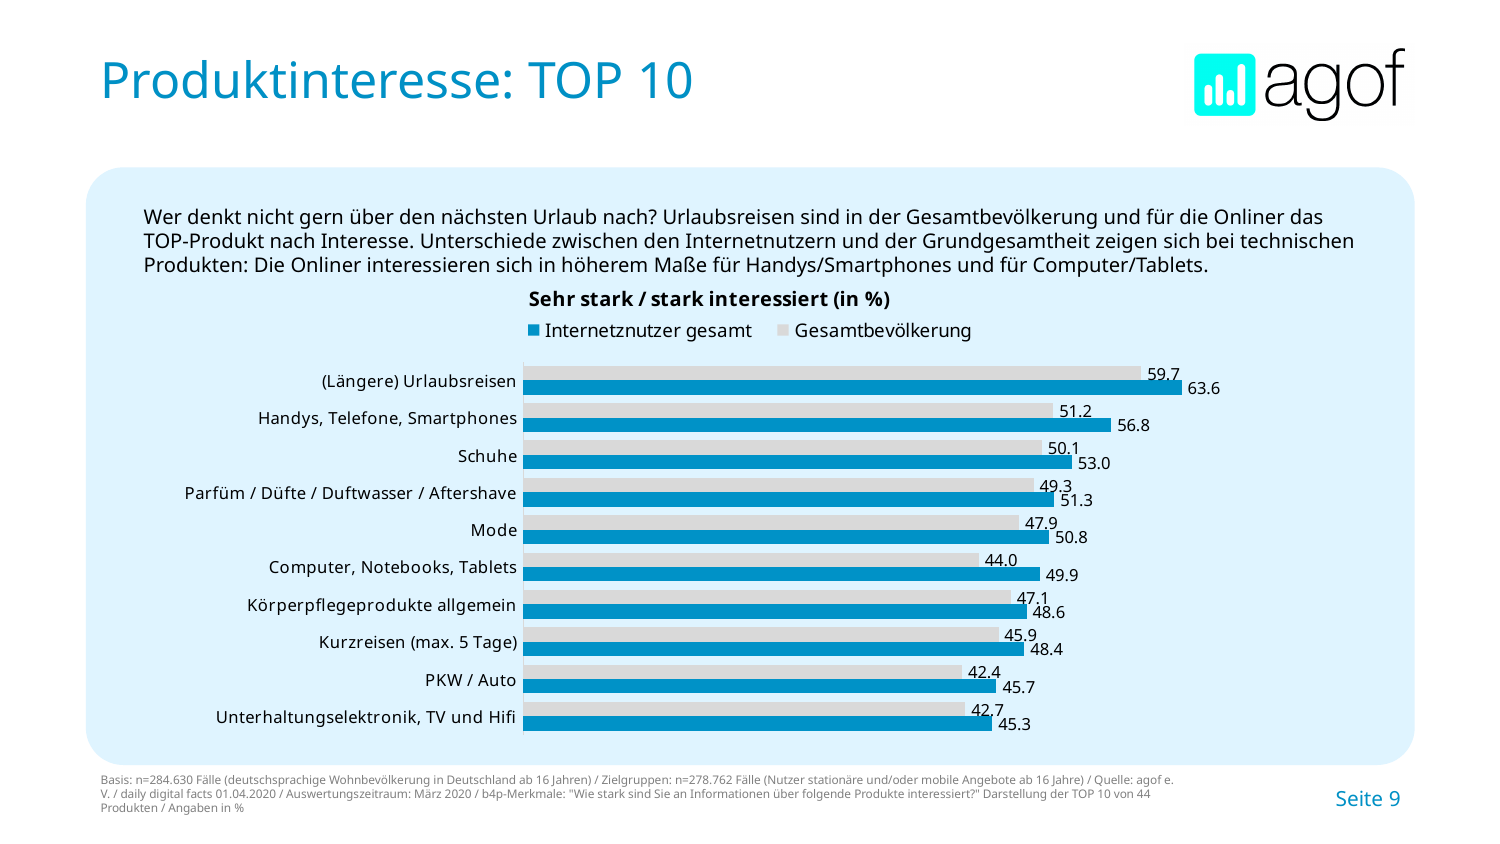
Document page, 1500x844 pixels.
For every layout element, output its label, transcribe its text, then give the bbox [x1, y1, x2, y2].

text_box Wer denkt nicht gern über den nächsten Urlaub nach? Urlaubsreisen sind in der Gesamtbevölkerung und für die Onliner das TOP-Produkt nach Interesse. Unterschiede zwischen den Internetnutzern und der Grundgesamtheit zeigen sich bei technischen Produkten: Die Onliner interessieren sich in höherem Maße für Handys/Smartphones und für Computer/Tablets. [128, 196, 1375, 264]
chart [128, 265, 1375, 749]
title Produktinteresse: TOP 10 [85, 42, 1185, 127]
picture [1185, 43, 1415, 126]
list Basis: n=284.630 Fälle (deutschsprachige Wohnbevölkerung in Deutschland ab 16 Jahren) / Zielgruppen: n=278.762 Fälle (Nutzer stationäre und/oder mobile Angebote ab 16 Jahre) / Quelle: agof e. V. / daily digital facts 01.04.2020 / Auswertungszeitraum: März 2020 / b4p-Merkmale: "Wie stark sind Sie an Informationen über folgende Produkte interessiert?" Darstellung der TOP 10 von 44 Produkten / Angaben in % [85, 765, 1199, 823]
